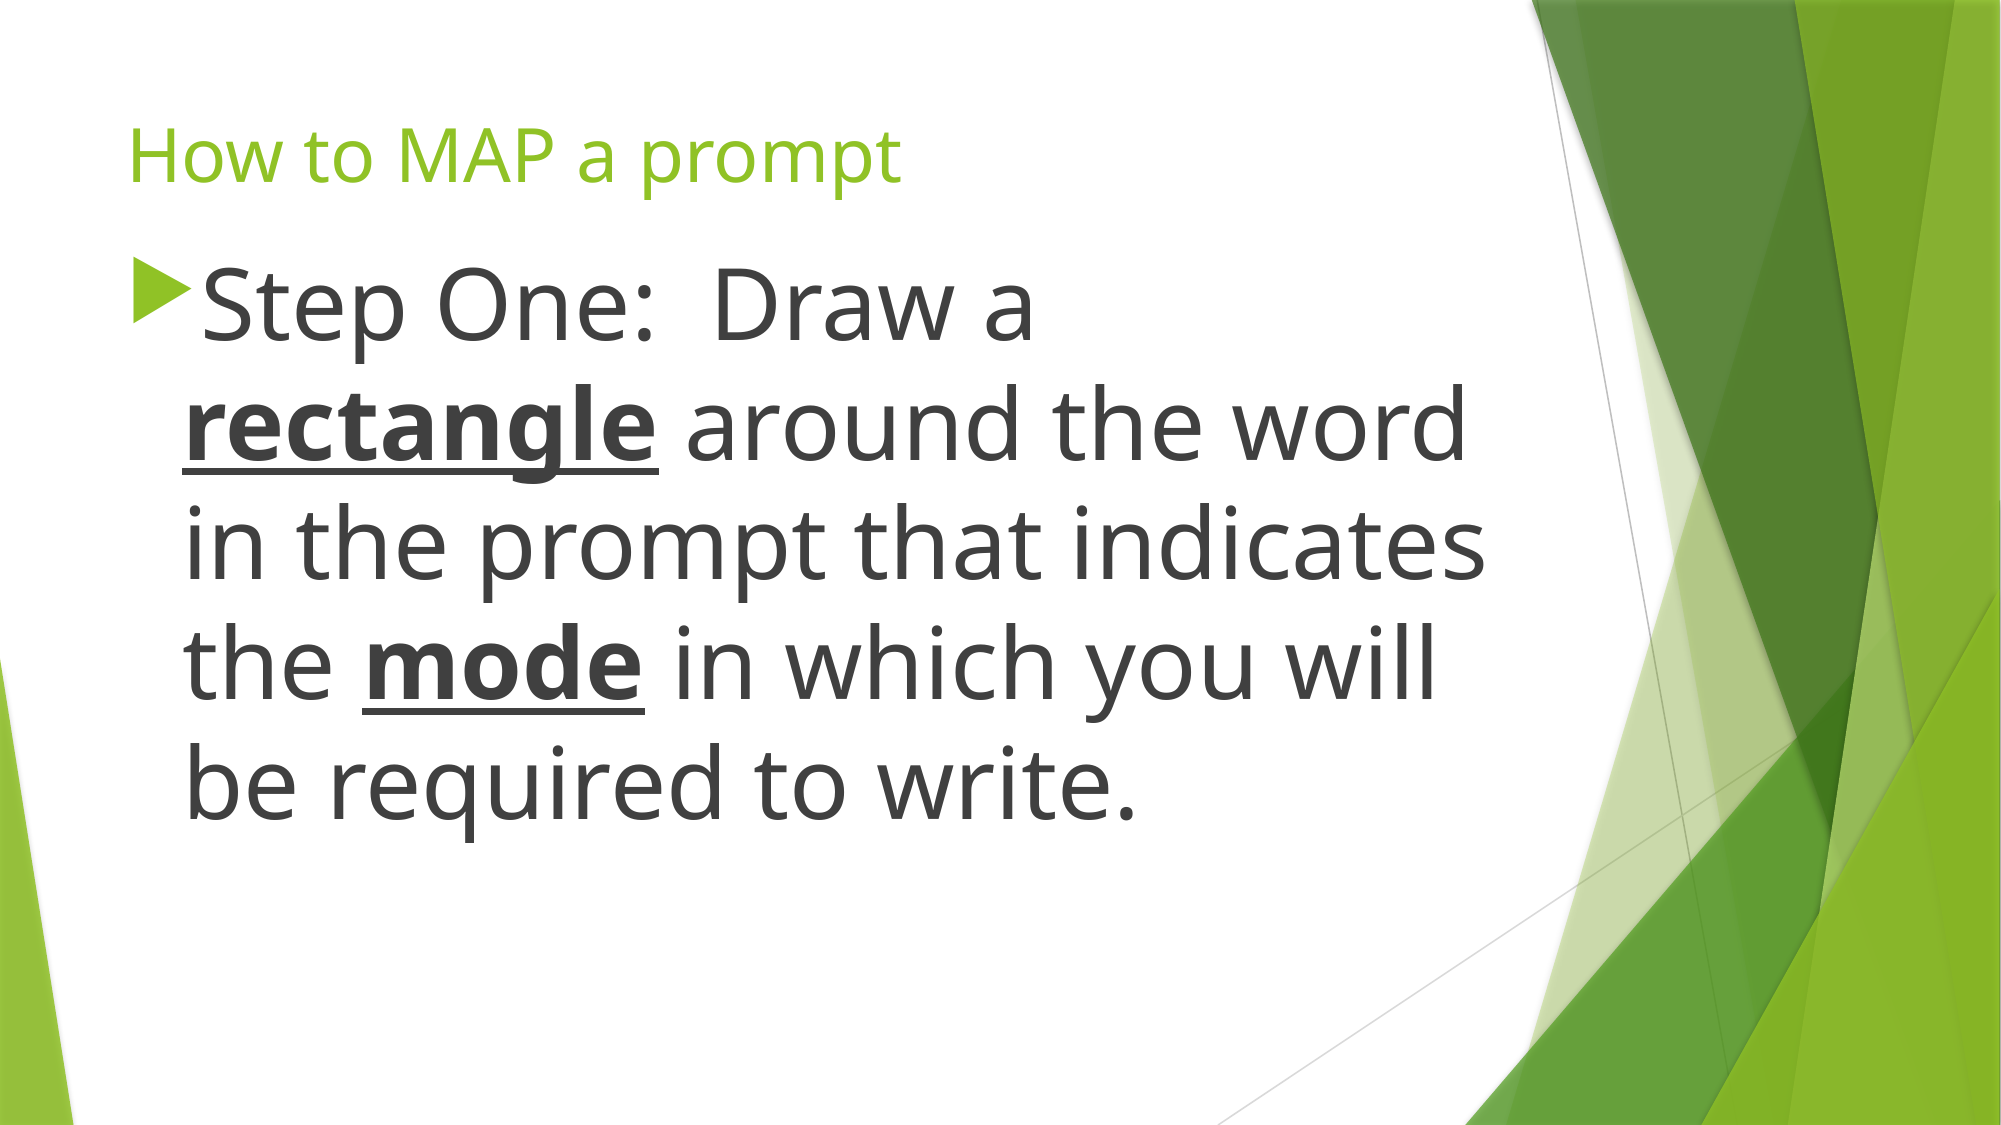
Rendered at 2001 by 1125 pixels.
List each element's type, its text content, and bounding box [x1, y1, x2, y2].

title How to MAP a prompt [111, 99, 1522, 232]
list Step One: Draw a rectangle around the word in the prompt that indicates the mode in which you will be required to write. [111, 232, 1522, 1081]
